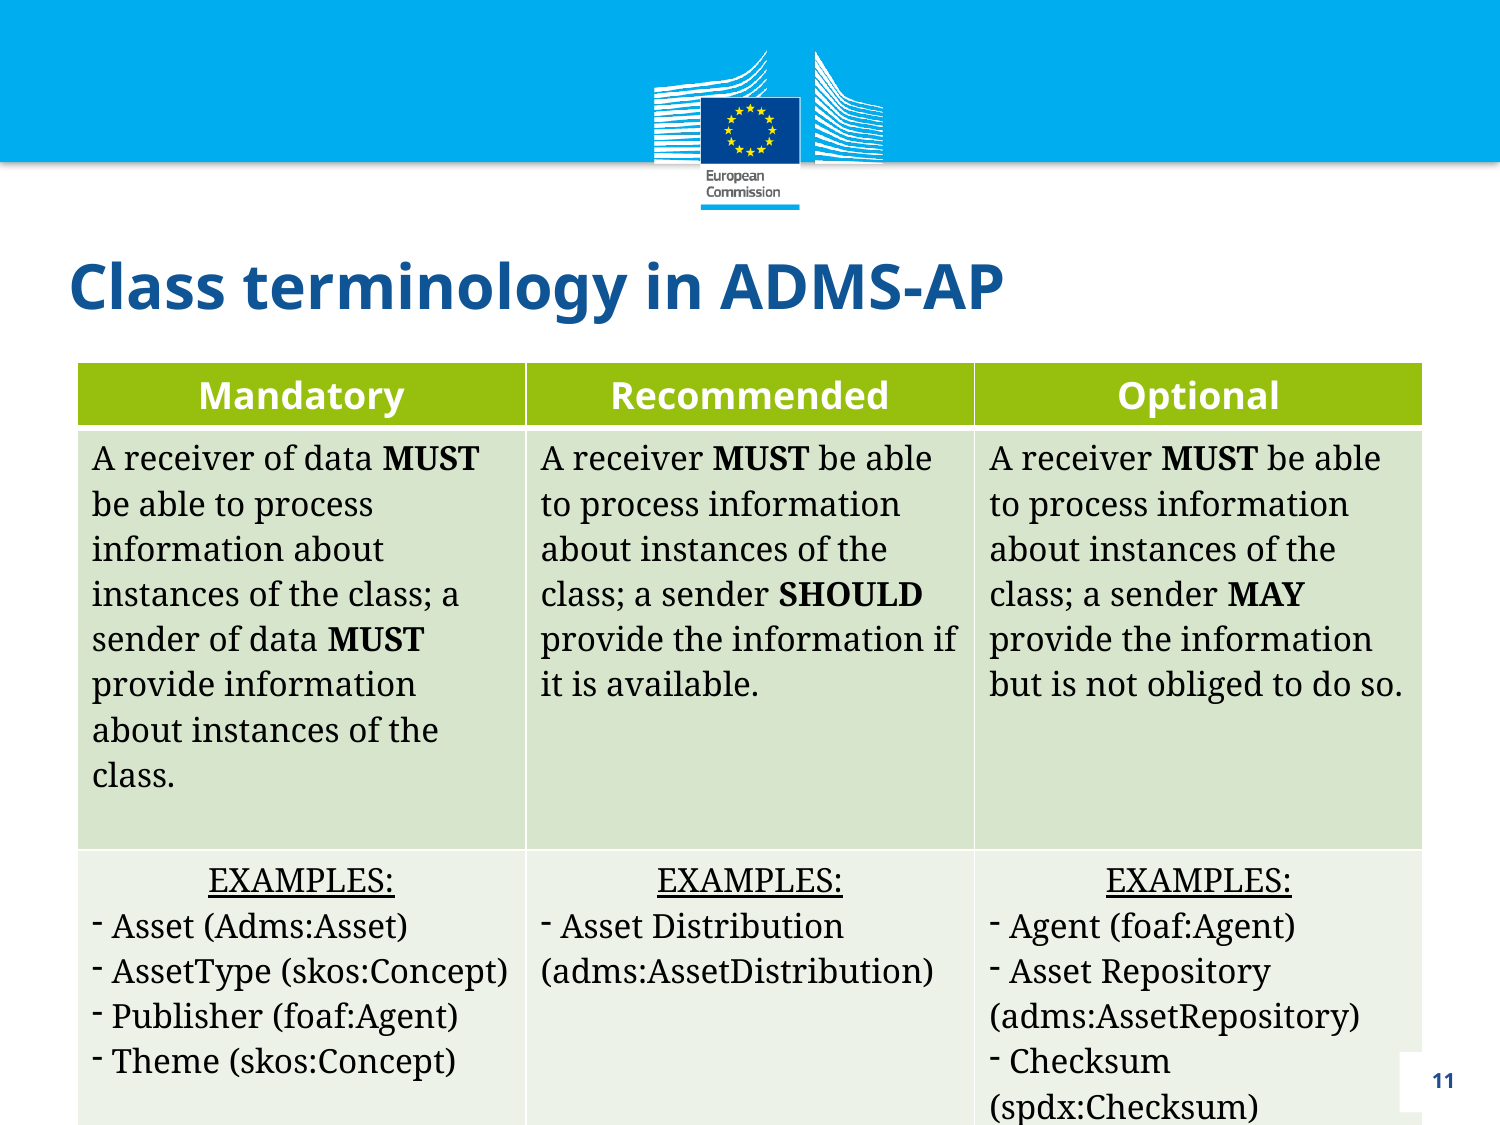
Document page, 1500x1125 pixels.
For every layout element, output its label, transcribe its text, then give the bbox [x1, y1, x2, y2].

table_header Optional [975, 363, 1422, 425]
picture [815, 71, 834, 96]
picture [655, 79, 735, 91]
picture [815, 152, 855, 158]
picture [617, 87, 883, 207]
table_cell EXAMPLES: Asset (Adms:Asset) AssetType (skos:Concept) Publisher (foaf:Agent) Theme (skos:Concept) [78, 851, 525, 1125]
picture [815, 53, 837, 91]
table_cell A receiver must be able to process information about instances of the class; a sender may provide the information but is not obliged to do so. [975, 431, 1422, 849]
picture [815, 125, 833, 135]
picture [815, 116, 832, 128]
table_cell A receiver must be able to process information about instances of the class; a sender should provide the information if it is available. [527, 431, 974, 849]
table_header Mandatory [78, 363, 525, 425]
picture [815, 80, 833, 101]
table_cell EXAMPLES: Asset Distribution (adms:AssetDistribution) [527, 851, 974, 1125]
picture [815, 134, 834, 142]
picture [815, 89, 834, 110]
picture [815, 143, 839, 150]
table_header Recommended [527, 363, 974, 425]
table_cell A receiver of data must be able to process information about instances of the class; a sender of data must provide information about instances of the class. [78, 431, 525, 849]
text_box Class terminology in ADMS-AP [53, 207, 1483, 362]
picture [815, 98, 834, 116]
picture [815, 107, 833, 122]
slide_number 11 [1399, 1052, 1488, 1113]
table_cell EXAMPLES: Agent (foaf:Agent) Asset Repository (adms:AssetRepository) Checksum (spdx:Checksum) [975, 851, 1422, 1125]
